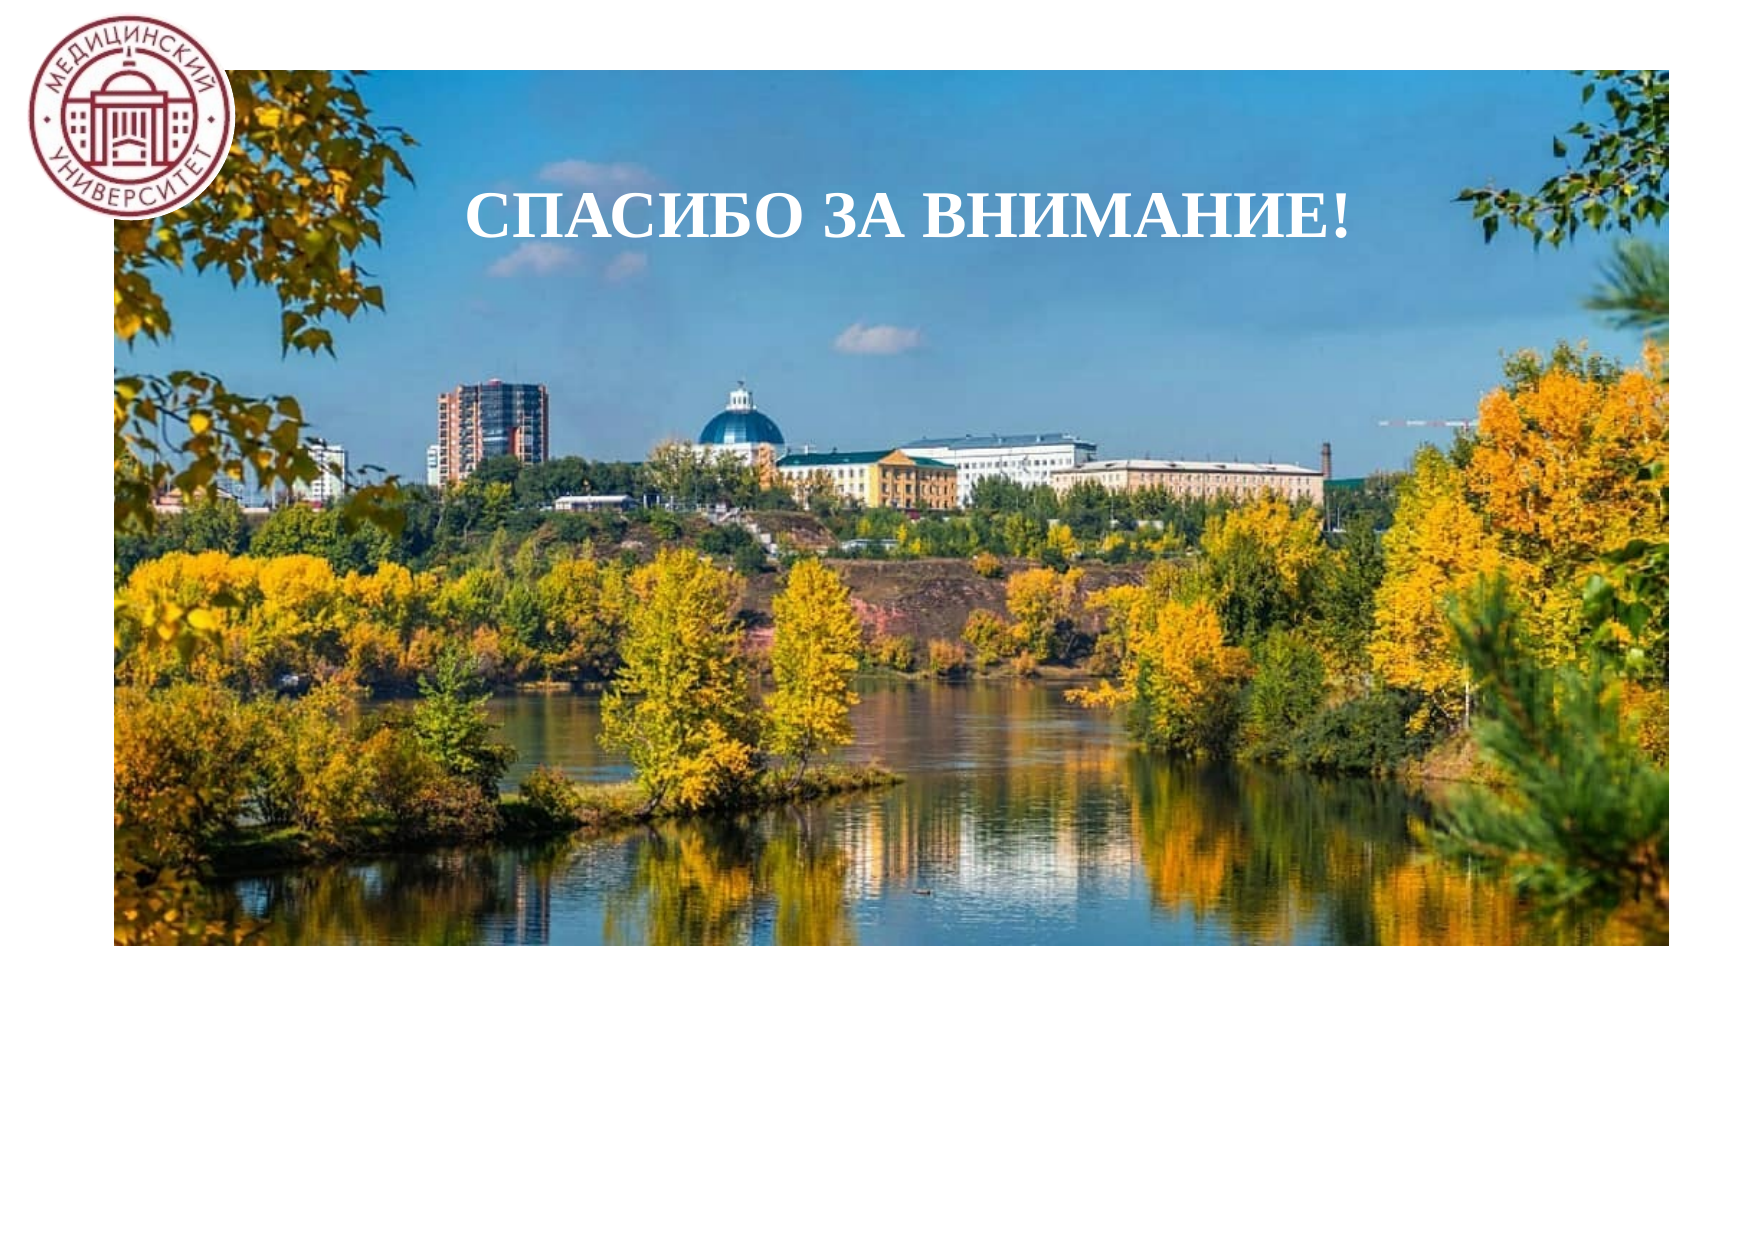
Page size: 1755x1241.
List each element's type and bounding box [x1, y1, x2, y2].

list [114, 70, 1670, 946]
picture [26, 11, 236, 221]
